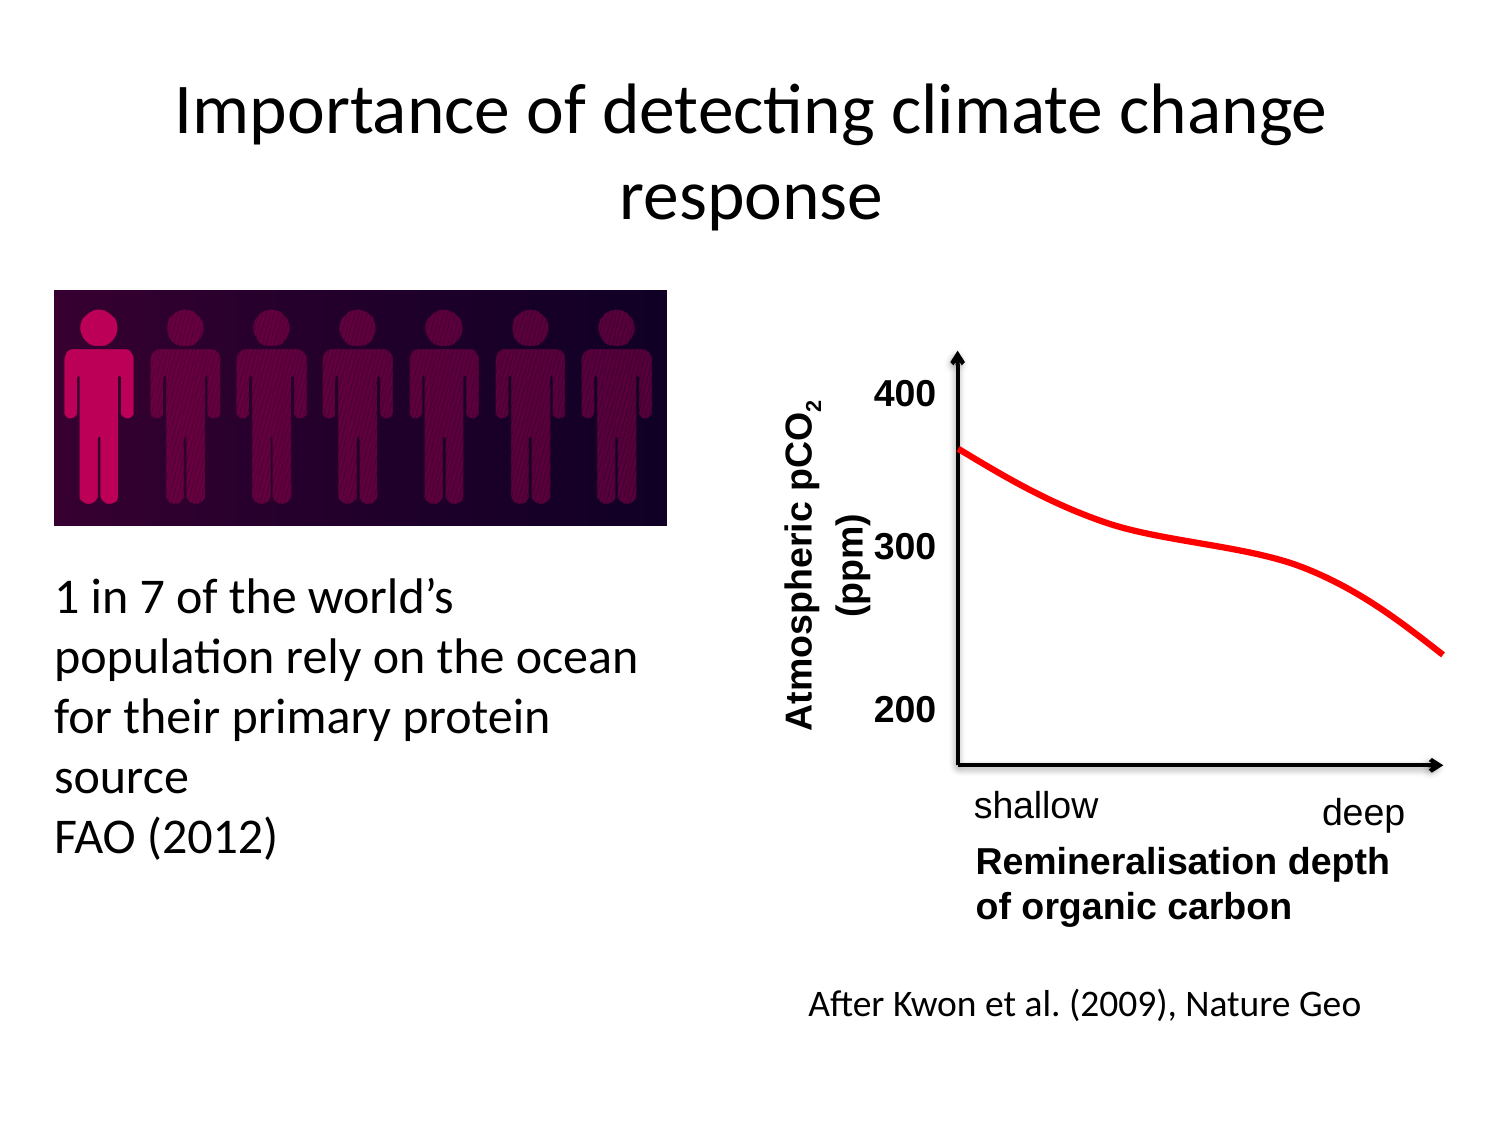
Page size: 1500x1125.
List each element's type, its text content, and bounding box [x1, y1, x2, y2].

text_box Importance of detecting climate change response [76, 54, 1427, 243]
text_box After Kwon et al. (2009), Nature Geo [793, 971, 1500, 1032]
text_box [768, 314, 1444, 928]
text_box 1 in 7 of the world’s population rely on the ocean for their primary protein source FAO (2012) [39, 556, 691, 871]
picture [54, 290, 667, 526]
